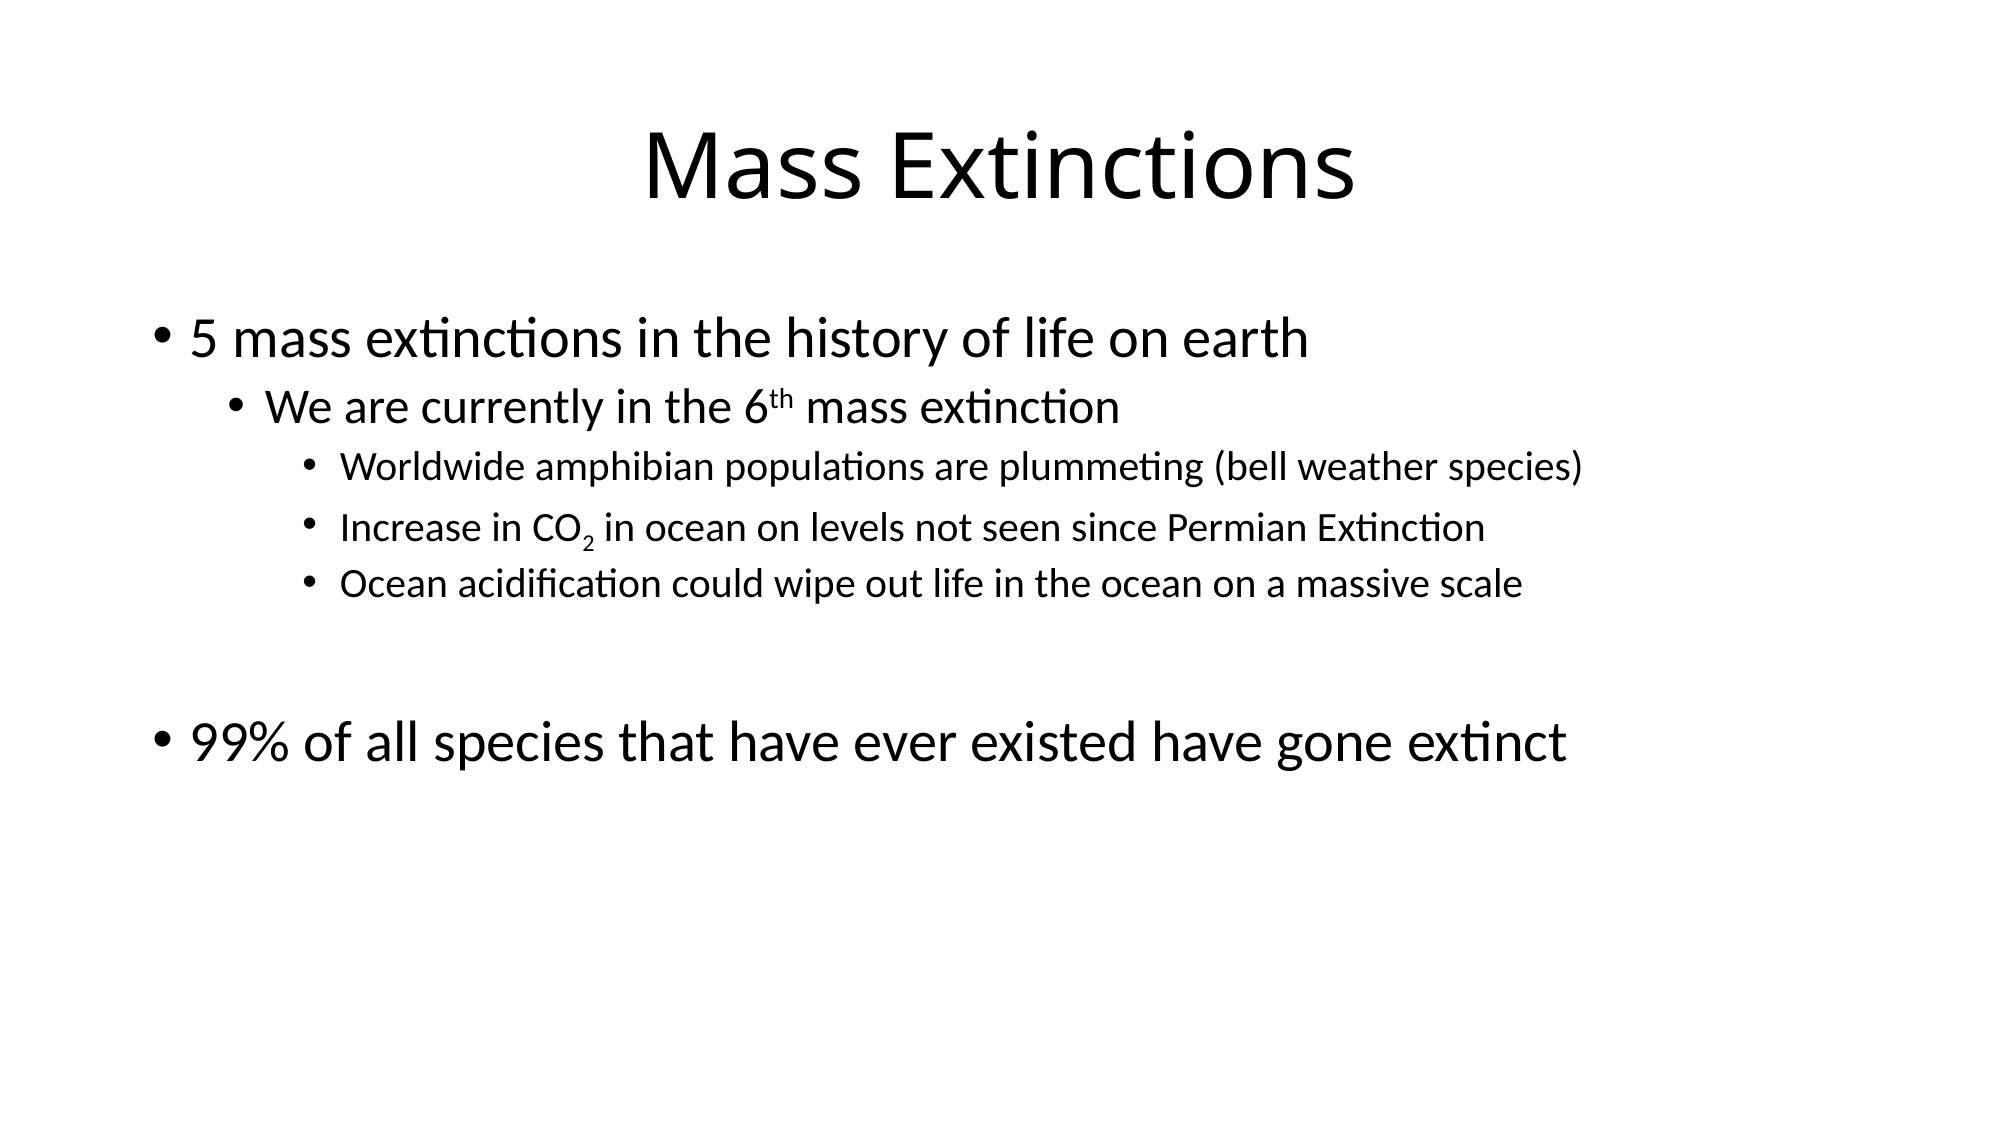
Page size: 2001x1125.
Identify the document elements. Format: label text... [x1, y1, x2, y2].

title Mass Extinctions [137, 59, 1863, 278]
list 5 mass extinctions in the history of life on earth We are currently in the 6th mass extinction Worldwide amphibian populations are plummeting (bell weather species) Increase in CO2 in ocean on levels not seen since Permian Extinction Ocean acidification could wipe out life in the ocean on a massive scale 99% of all species that have ever existed have gone extinct [137, 299, 1863, 1014]
